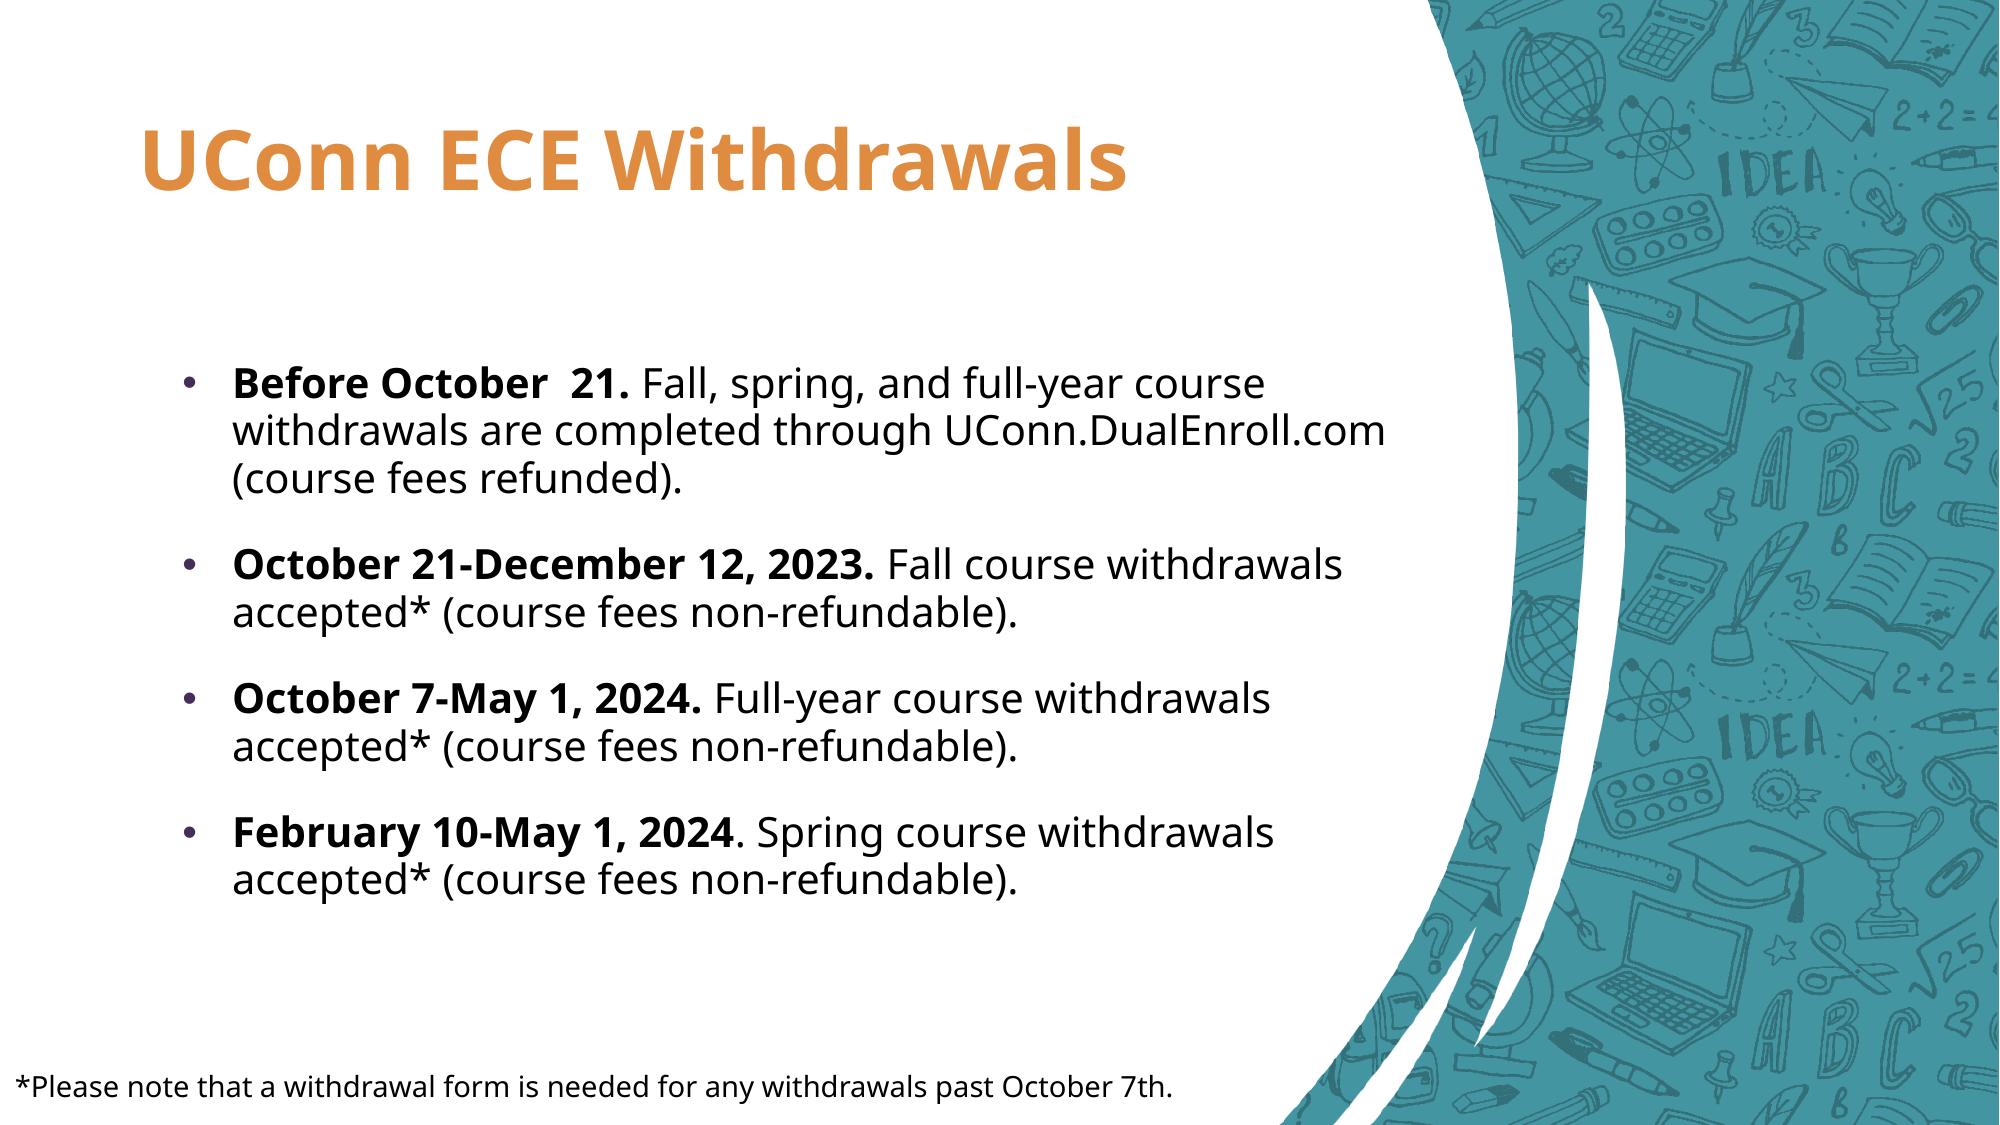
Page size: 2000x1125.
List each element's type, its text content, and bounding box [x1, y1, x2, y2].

text_box *Please note that a withdrawal form is needed for any withdrawals past October 7th. [0, 1063, 1415, 1113]
text_box UConn ECE Withdrawals [118, 112, 1556, 213]
picture [0, 0, 1998, 1125]
list Before October 21. Fall, spring, and full-year course withdrawals are completed through UConn.DualEnroll.com (course fees refunded). October 21-December 12, 2023. Fall course withdrawals accepted* (course fees non-refundable). October 7-May 1, 2024. Full-year course withdrawals accepted* (course fees non-refundable). February 10-May 1, 2024. Spring course withdrawals accepted* (course fees non-refundable). [162, 350, 1457, 963]
